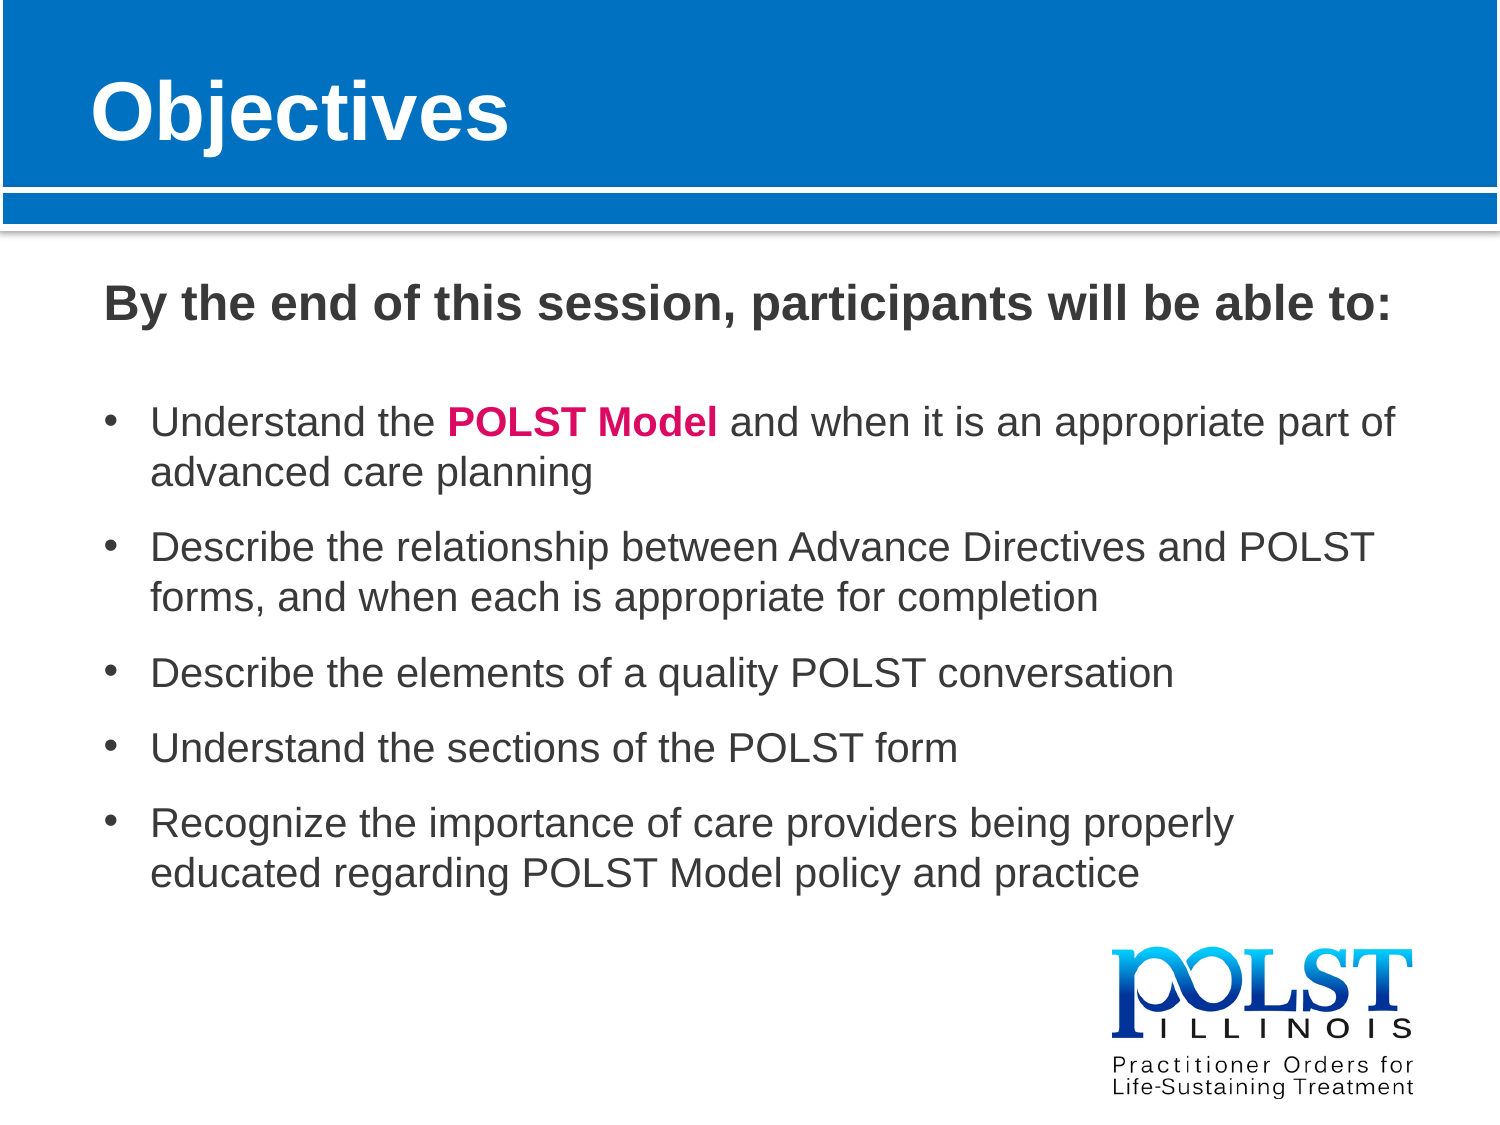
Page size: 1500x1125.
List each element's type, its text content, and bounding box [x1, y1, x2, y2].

title Objectives [75, 13, 1425, 202]
picture [1112, 1005, 1413, 1099]
list By the end of this session, participants will be able to: Understand the POLST Model and when it is an appropriate part of advanced care planning Describe the relationship between Advance Directives and POLST forms, and when each is appropriate for completion Describe the elements of a quality POLST conversation Understand the sections of the POLST form Recognize the importance of care providers being properly educated regarding POLST Model policy and practice [75, 262, 1425, 1005]
